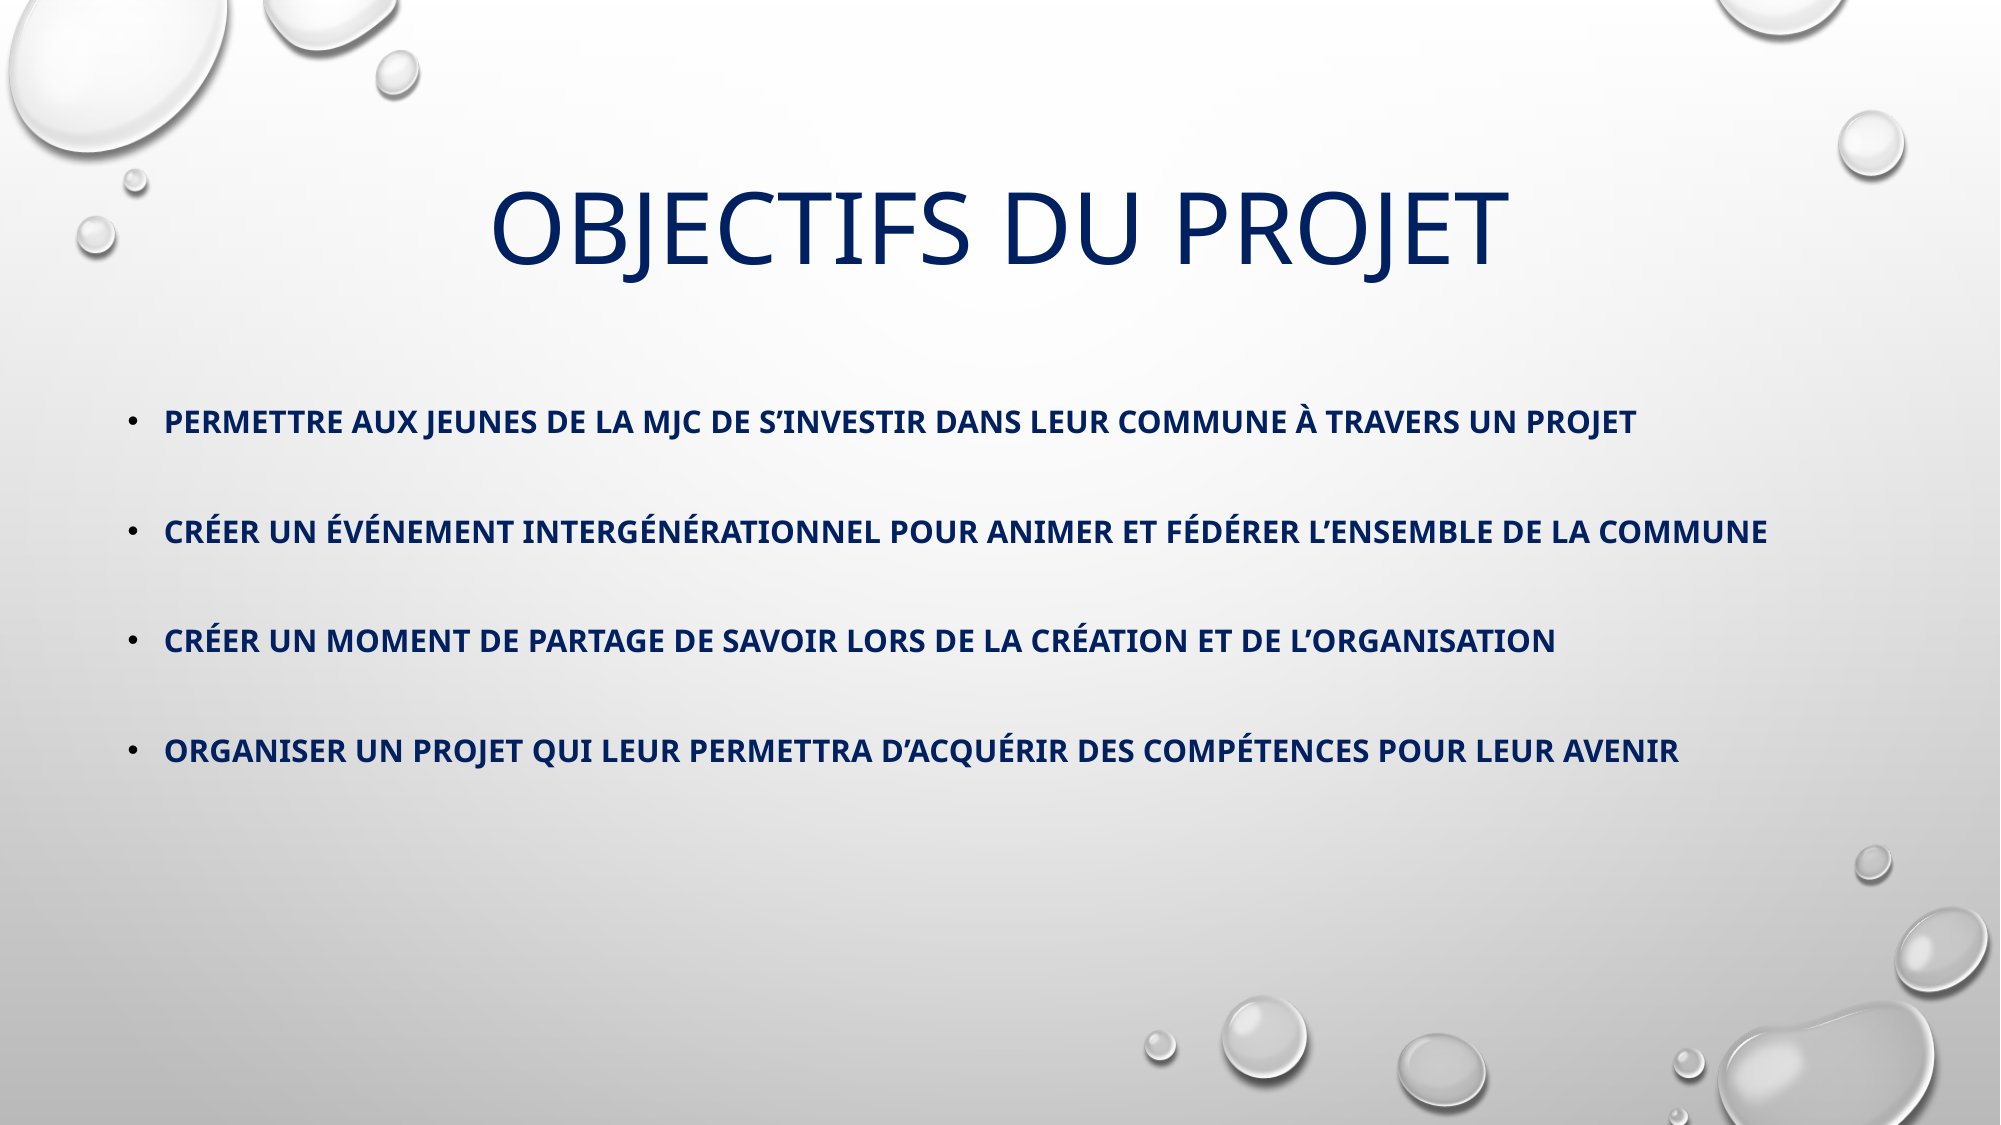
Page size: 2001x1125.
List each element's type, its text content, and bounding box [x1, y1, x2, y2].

picture [0, 0, 2000, 1125]
list Permettre aux jeunes de la MJC de S’investir dans leur commune à travers un projet Créer un Événement intergénérationnel pour animer et fédérer l’ensemble de la commune Créer un moment de partage de savoir lors de la création et de l’organisation Organiser un projet qui leur permettra d’acquérir des compétences pour leur avenir [112, 338, 1905, 960]
title Objectifs du projet [149, 101, 1851, 338]
